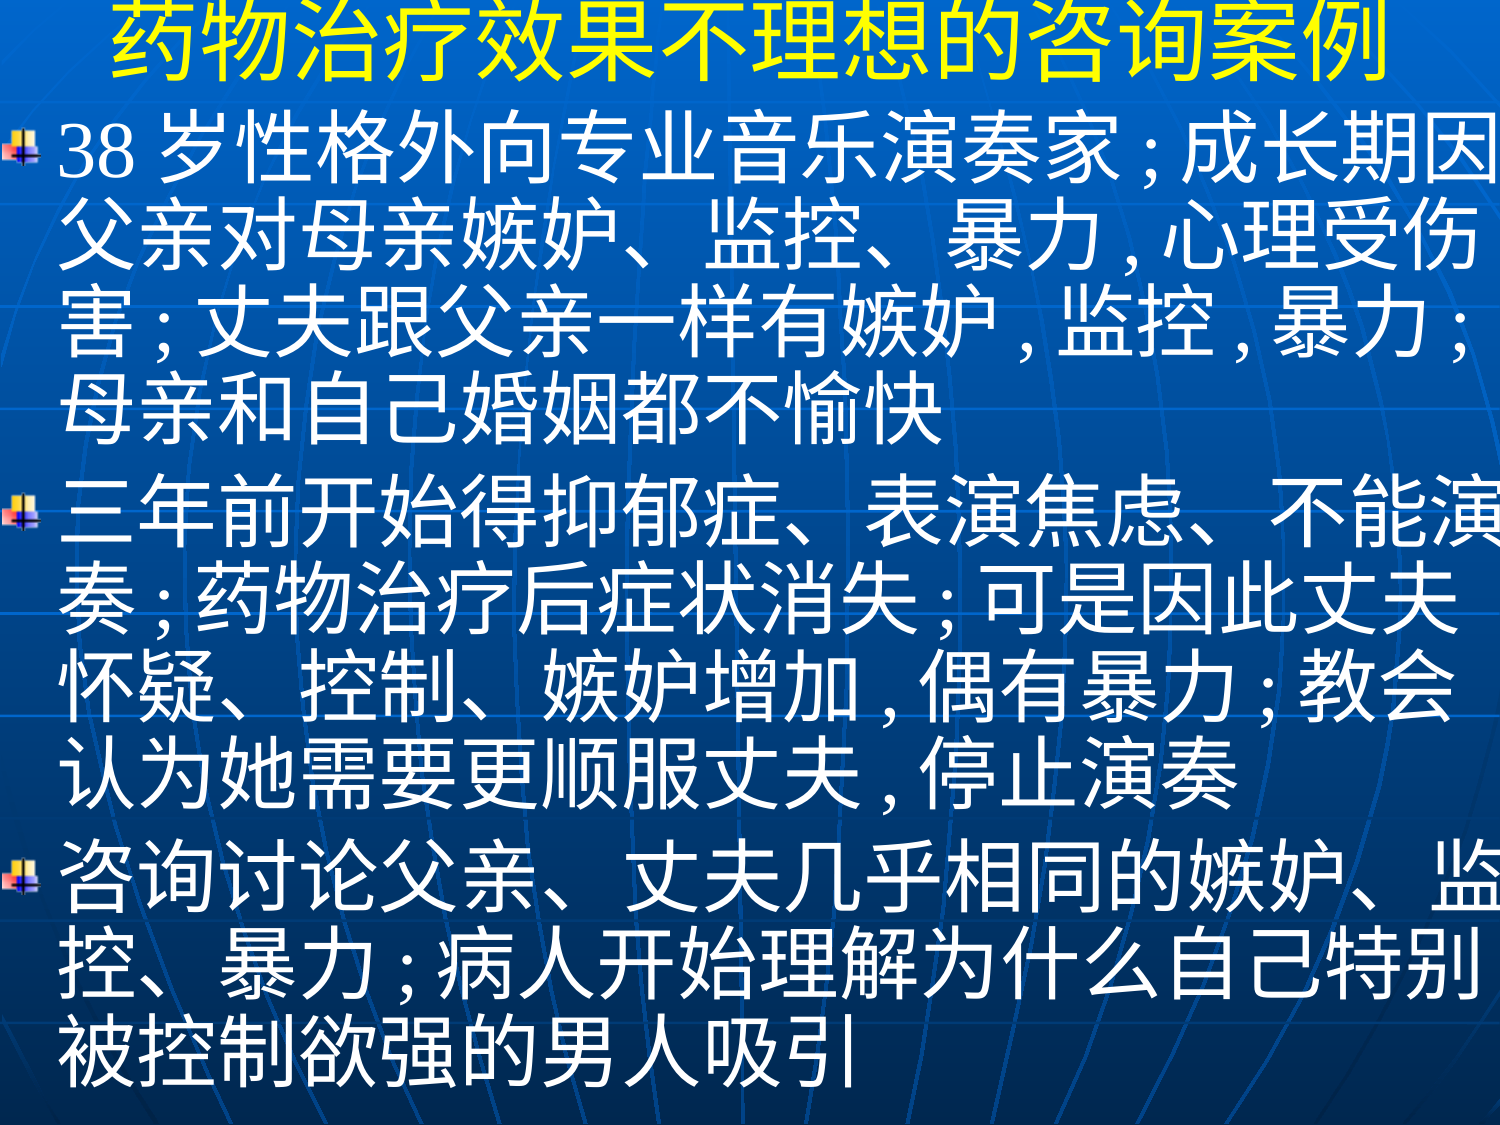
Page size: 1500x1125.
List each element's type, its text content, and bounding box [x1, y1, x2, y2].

picture [2, 856, 41, 895]
picture [2, 491, 41, 531]
picture [2, 126, 41, 166]
list 38岁性格外向专业音乐演奏家;成长期因父亲对母亲嫉妒、监控、暴力,心理受伤害;丈夫跟父亲一样有嫉妒,监控,暴力;母亲和自己婚姻都不愉快 三年前开始得抑郁症、表演焦虑、不能演奏;药物治疗后症状消失;可是因此丈夫怀疑、控制、嫉妒增加,偶有暴力;教会认为她需要更顺服丈夫,停止演奏 咨询讨论父亲、丈夫几乎相同的嫉妒、监控、暴力;病人开始理解为什么自己特别被控制欲强的男人吸引 [0, 99, 1500, 1125]
title 药物治疗效果不理想的咨询案例 [0, 0, 1500, 75]
